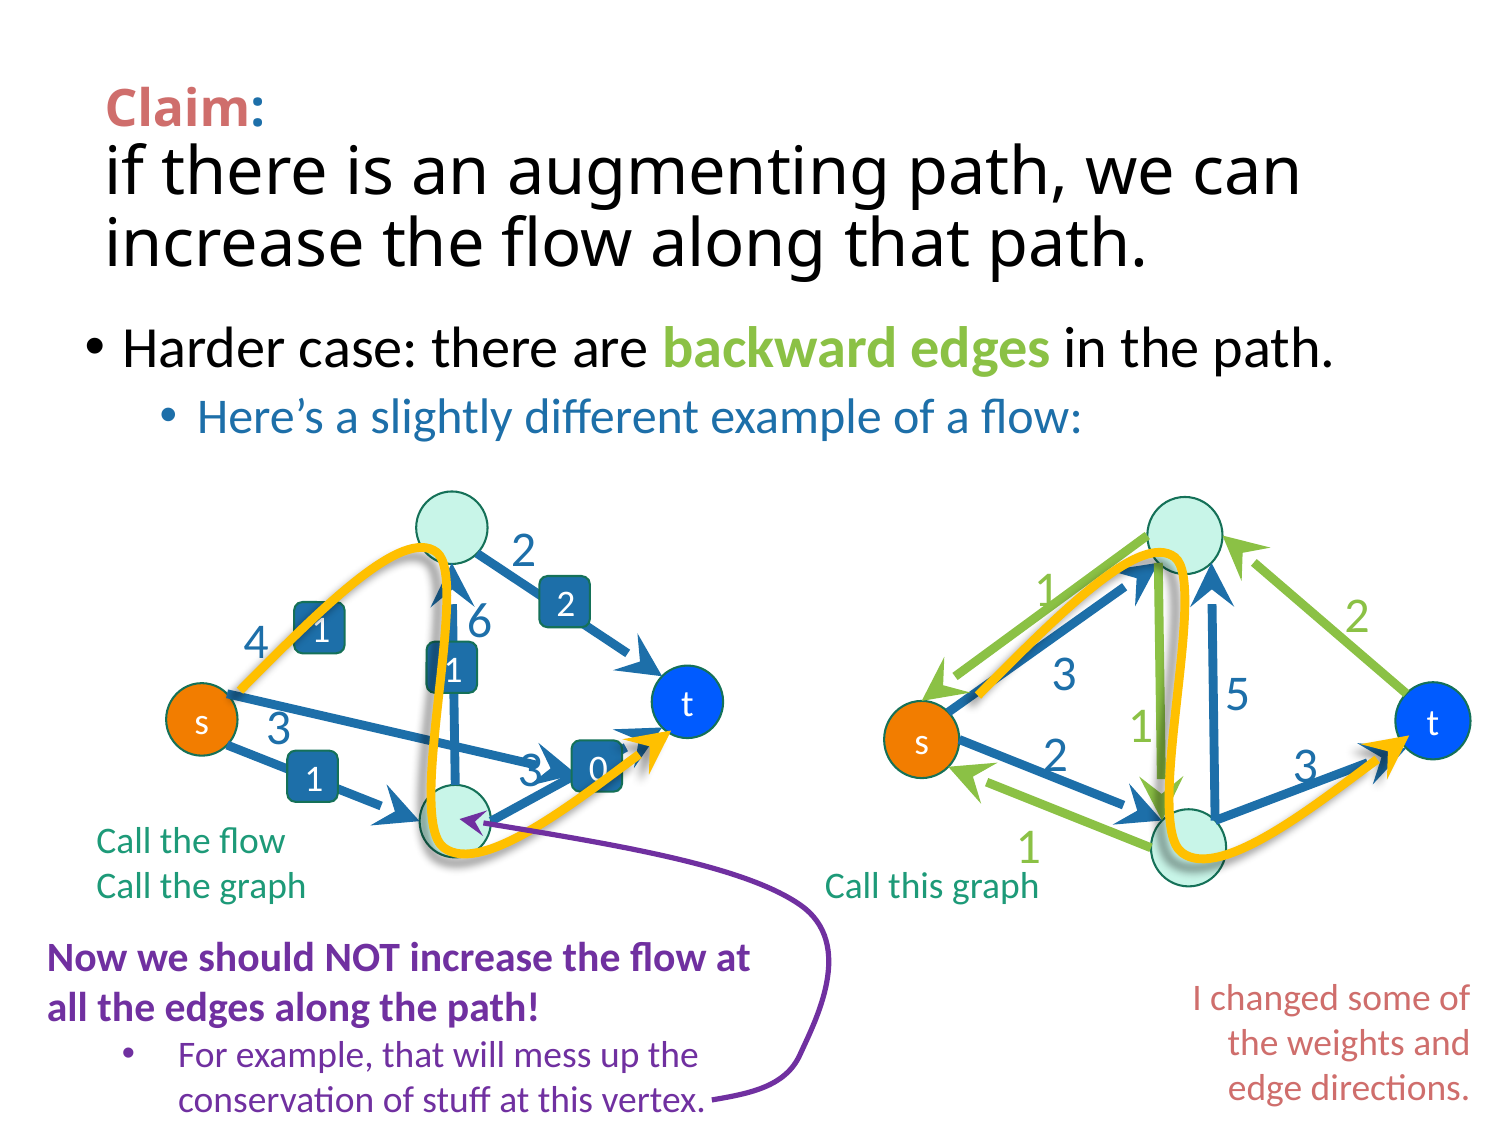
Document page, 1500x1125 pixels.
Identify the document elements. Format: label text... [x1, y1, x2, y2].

text_box I changed some of the weights and edge directions. [1135, 965, 1486, 1116]
text_box Claim: if there is an augmenting path, we can increase the flow along that path. [89, 72, 1445, 291]
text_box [166, 491, 724, 858]
text_box Now we should NOT increase the flow at all the edges along the path! For example, that will mess up the conservation of stuff at this vertex. [32, 922, 800, 1125]
list Harder case: there are backward edges in the path. Here’s a slightly different example of a flow: [69, 309, 1445, 800]
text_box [810, 496, 1471, 919]
text_box [494, 858, 830, 1101]
